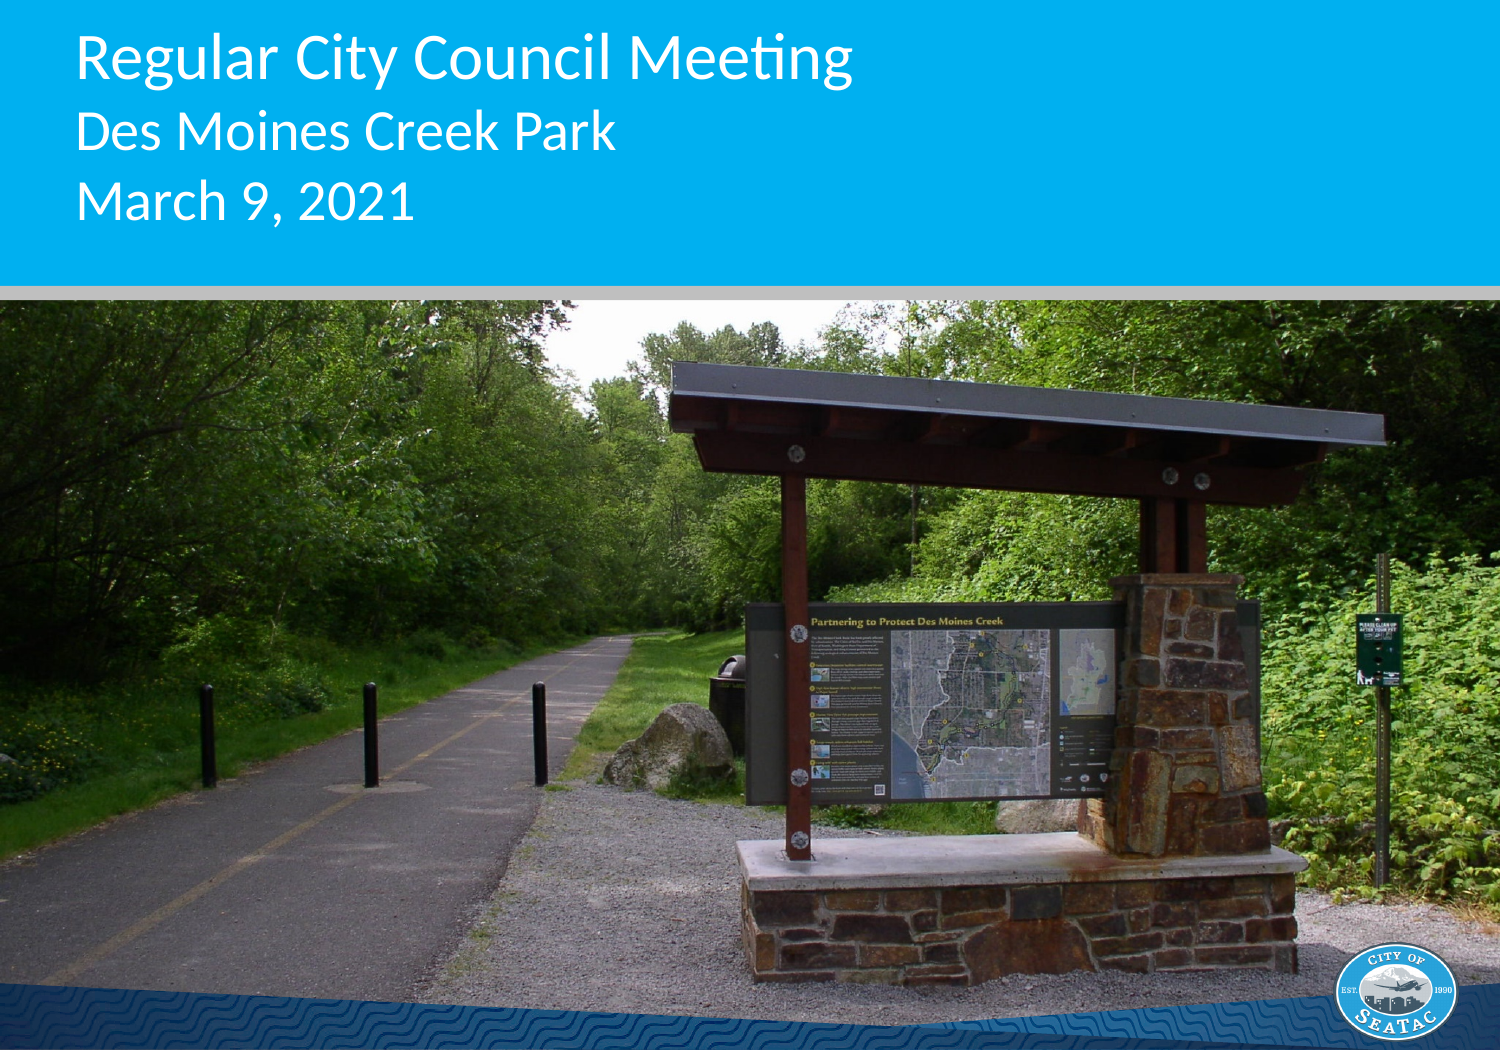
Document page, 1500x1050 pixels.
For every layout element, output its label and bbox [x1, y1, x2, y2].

text_box [0, 0, 1500, 300]
text_box [0, 942, 1500, 1050]
picture [0, 300, 1500, 942]
